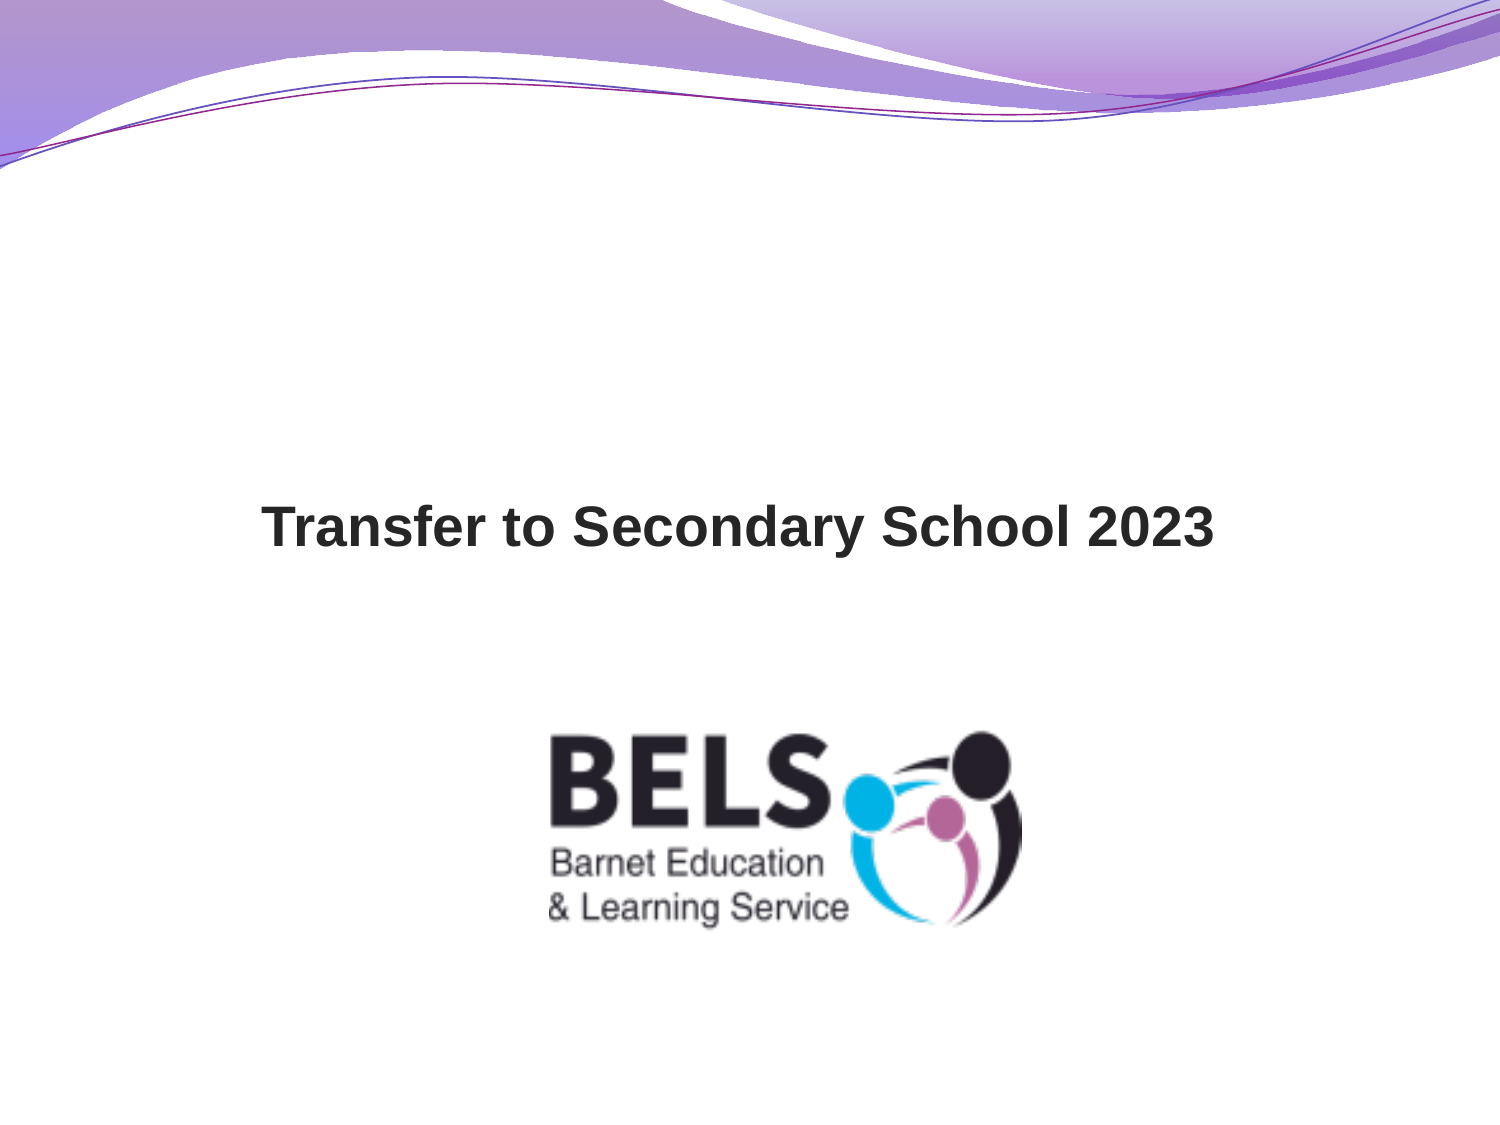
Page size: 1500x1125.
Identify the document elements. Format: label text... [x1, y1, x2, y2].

picture [548, 681, 1022, 982]
title Transfer to Secondary School 2023 [88, 231, 1377, 615]
